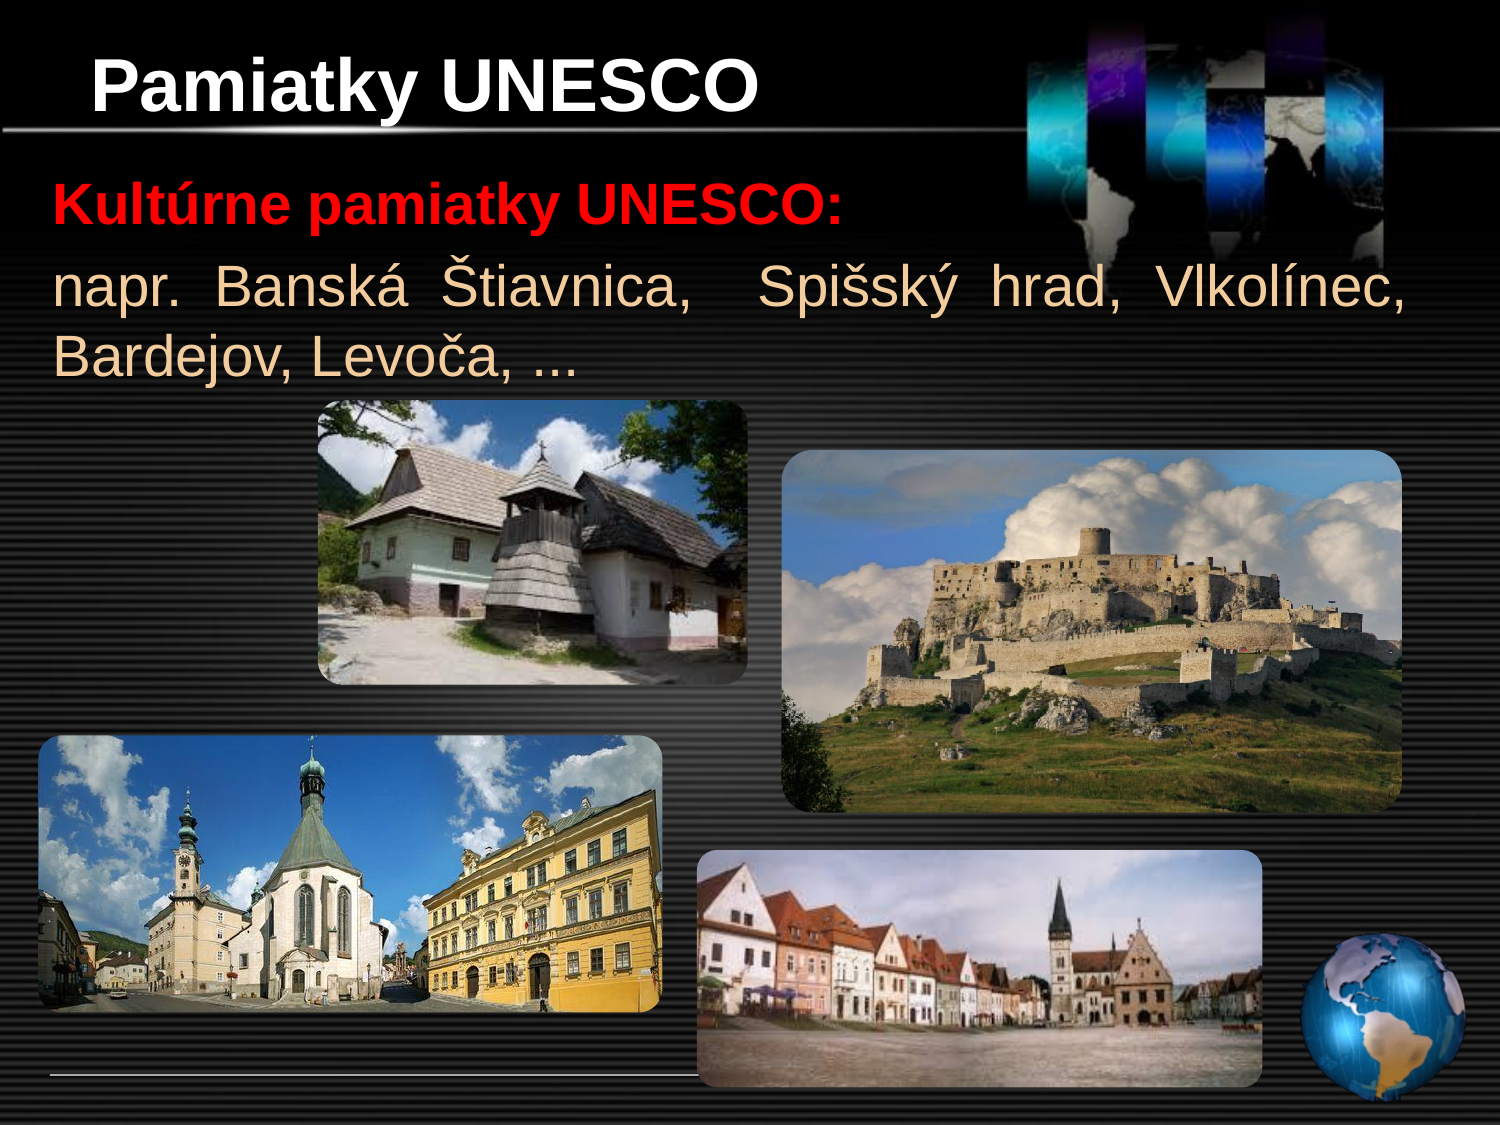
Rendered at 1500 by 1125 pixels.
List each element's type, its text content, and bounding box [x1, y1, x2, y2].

title Pamiatky UNESCO [74, 43, 1269, 119]
list Kultúrne pamiatky UNESCO: napr. Banská Štiavnica, Spišský hrad, Vlkolínec, Bardejov, Levoča, ... [37, 158, 1426, 438]
picture [0, 0, 1500, 1125]
